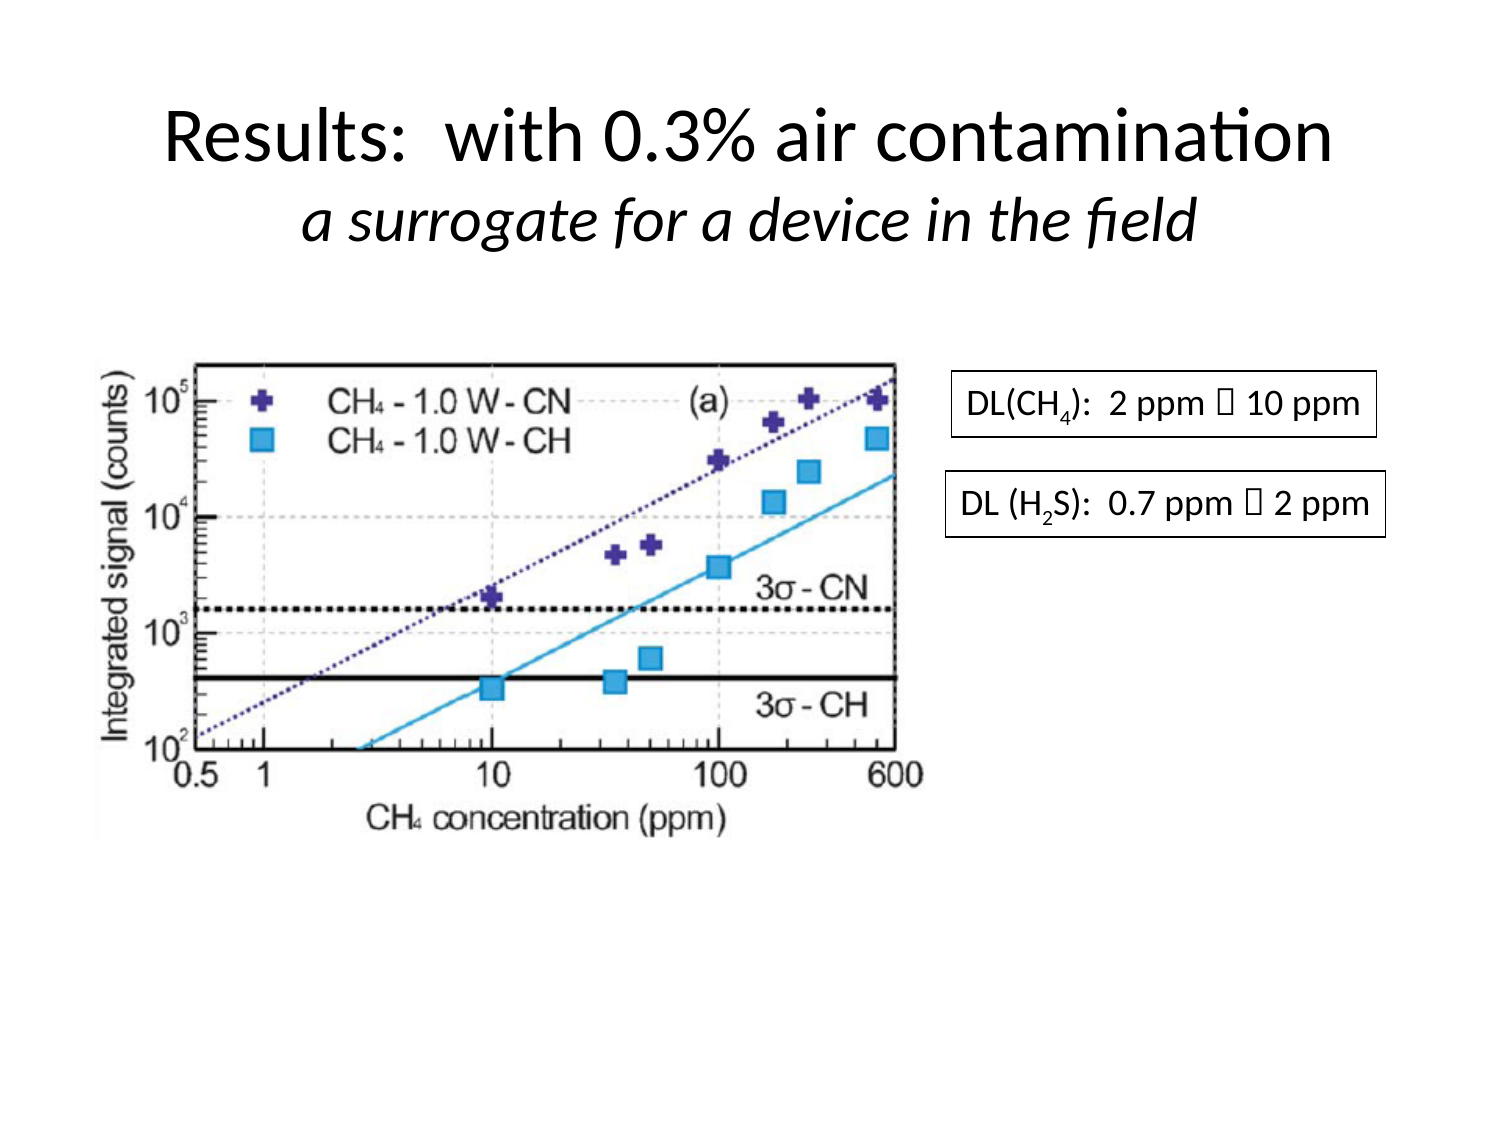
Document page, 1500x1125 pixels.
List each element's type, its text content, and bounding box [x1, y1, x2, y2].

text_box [62, 325, 1401, 838]
title Results: with 0.3% air contamination a surrogate for a device in the field [74, 74, 1426, 263]
